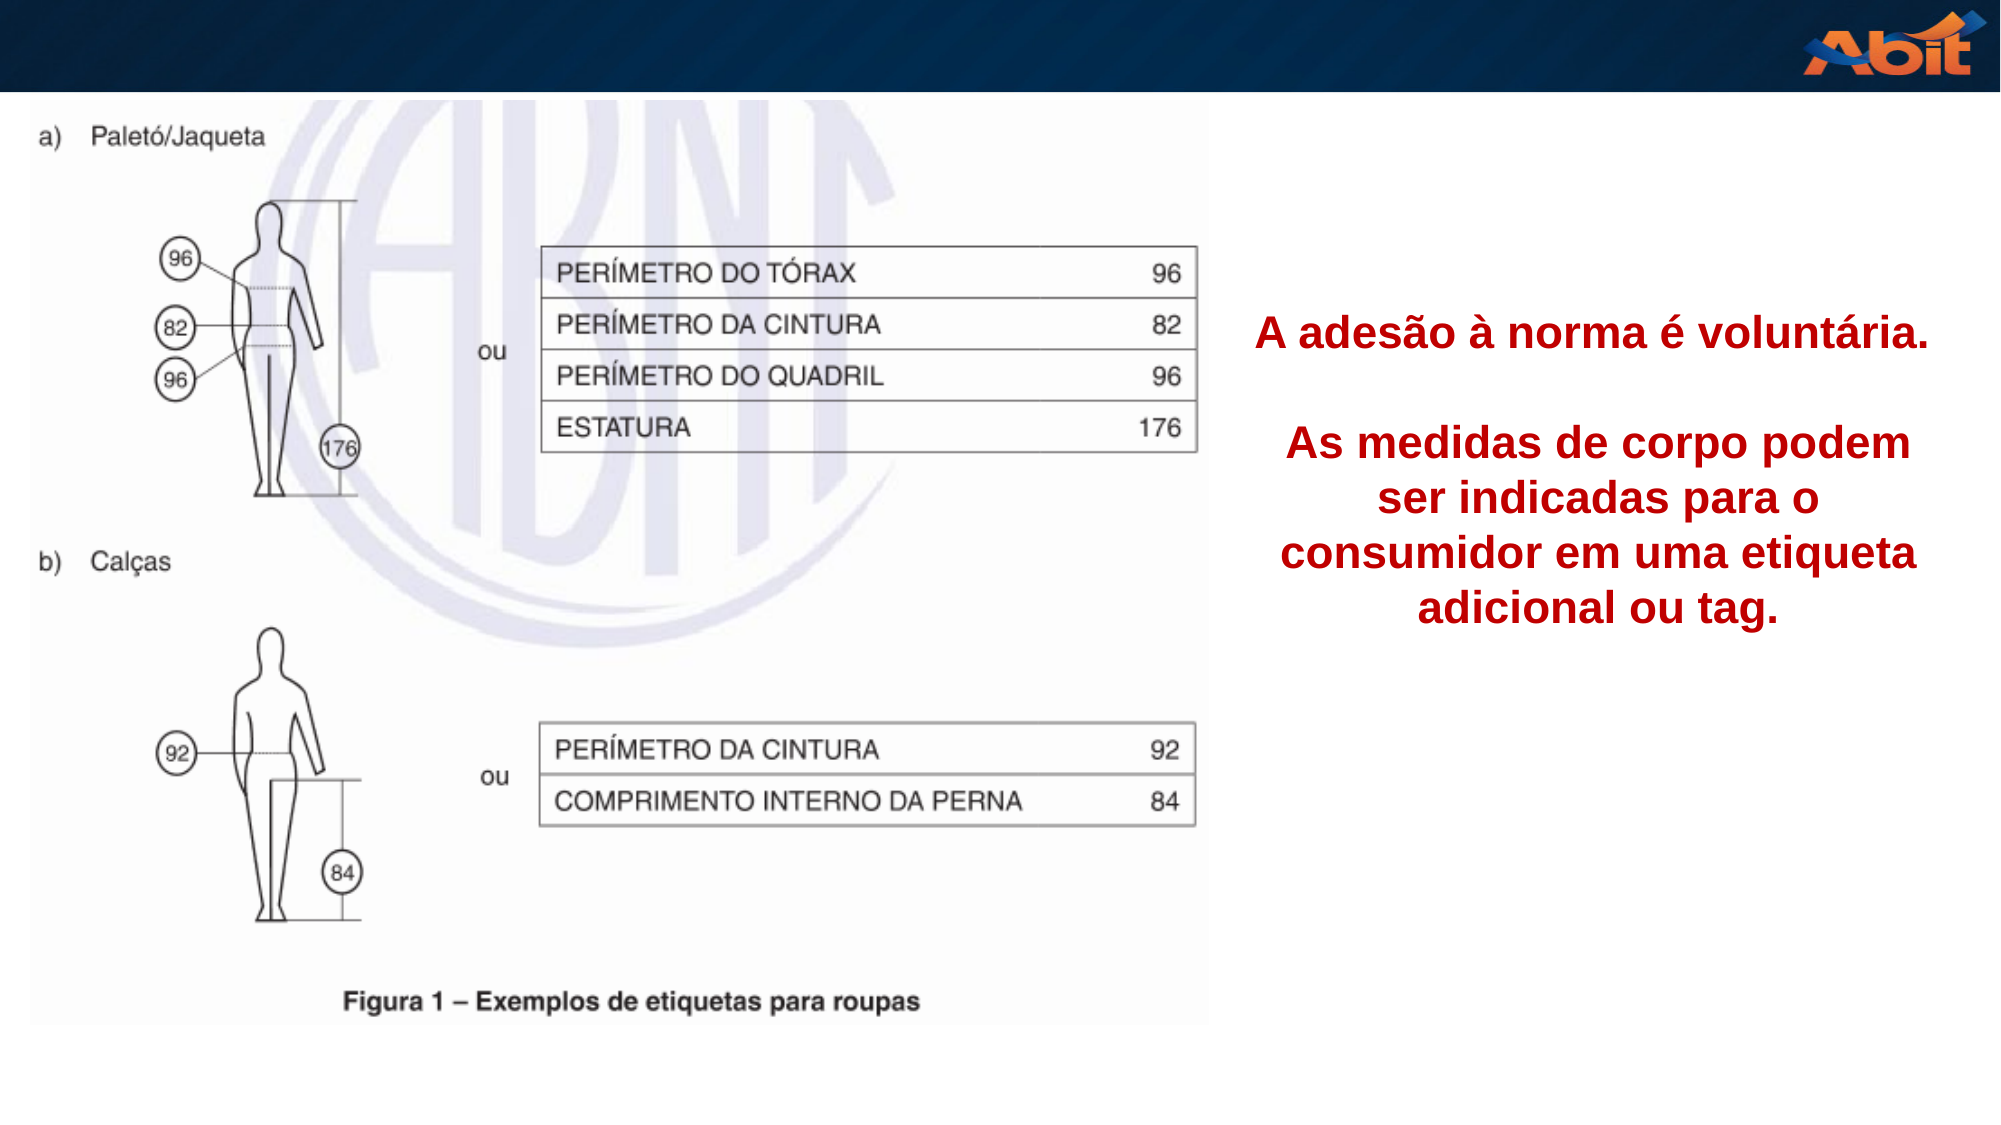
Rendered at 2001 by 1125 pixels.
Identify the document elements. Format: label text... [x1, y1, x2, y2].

picture [0, 0, 2001, 1125]
text_box A adesão à norma é voluntária. As medidas de corpo podem ser indicadas para o consumidor em uma etiqueta adicional ou tag. [1236, 295, 1961, 695]
